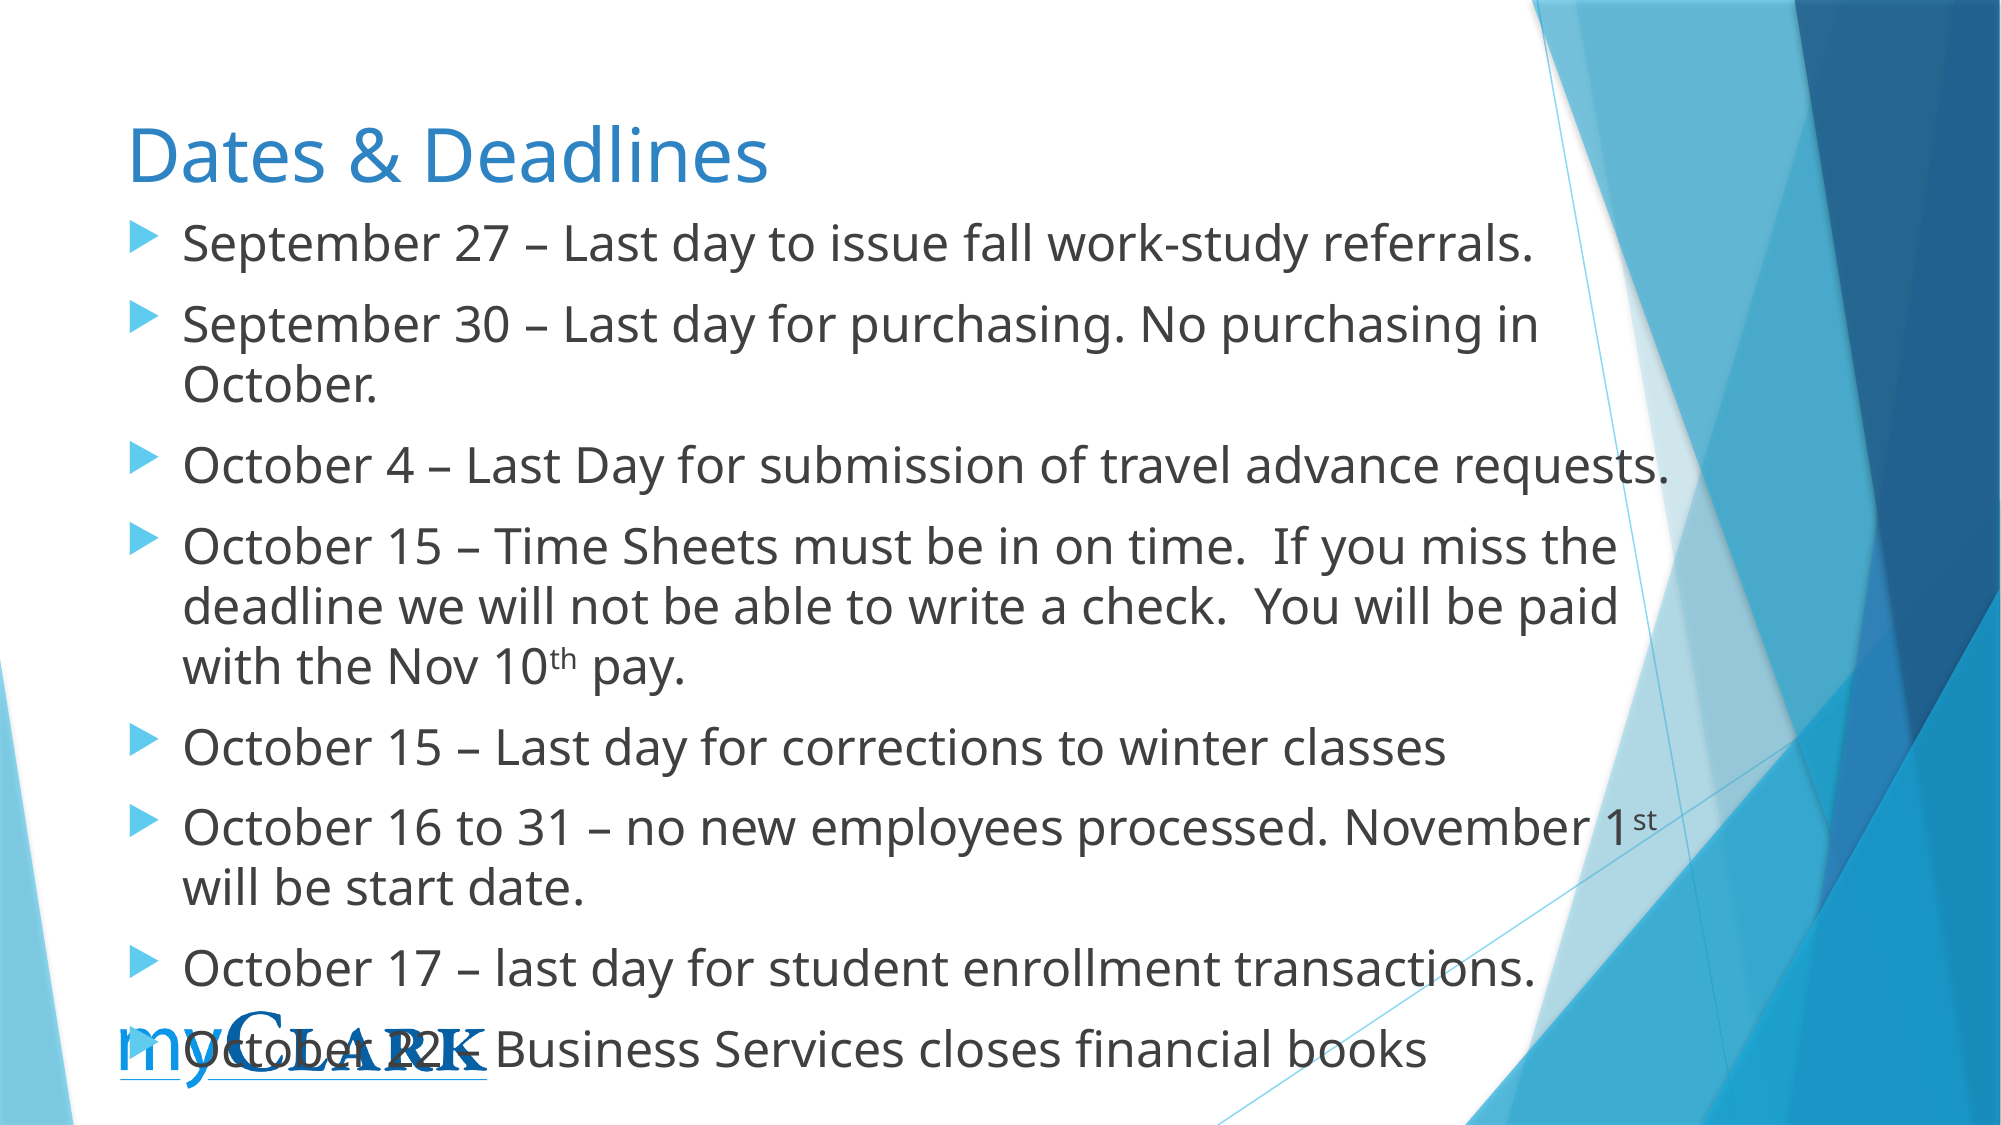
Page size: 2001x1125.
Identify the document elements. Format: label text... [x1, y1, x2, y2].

title Dates & Deadlines [111, 99, 1522, 204]
list September 27 – Last day to issue fall work-study referrals. September 30 – Last day for purchasing. No purchasing in October. October 4 – Last Day for submission of travel advance requests. October 15 – Time Sheets must be in on time. If you miss the deadline we will not be able to write a check. You will be paid with the Nov 10th pay. October 15 – Last day for corrections to winter classes October 16 to 31 – no new employees processed. November 1st will be start date. October 17 – last day for student enrollment transactions. October 22 – Business Services closes financial books [111, 204, 1742, 991]
picture [111, 1003, 497, 1099]
